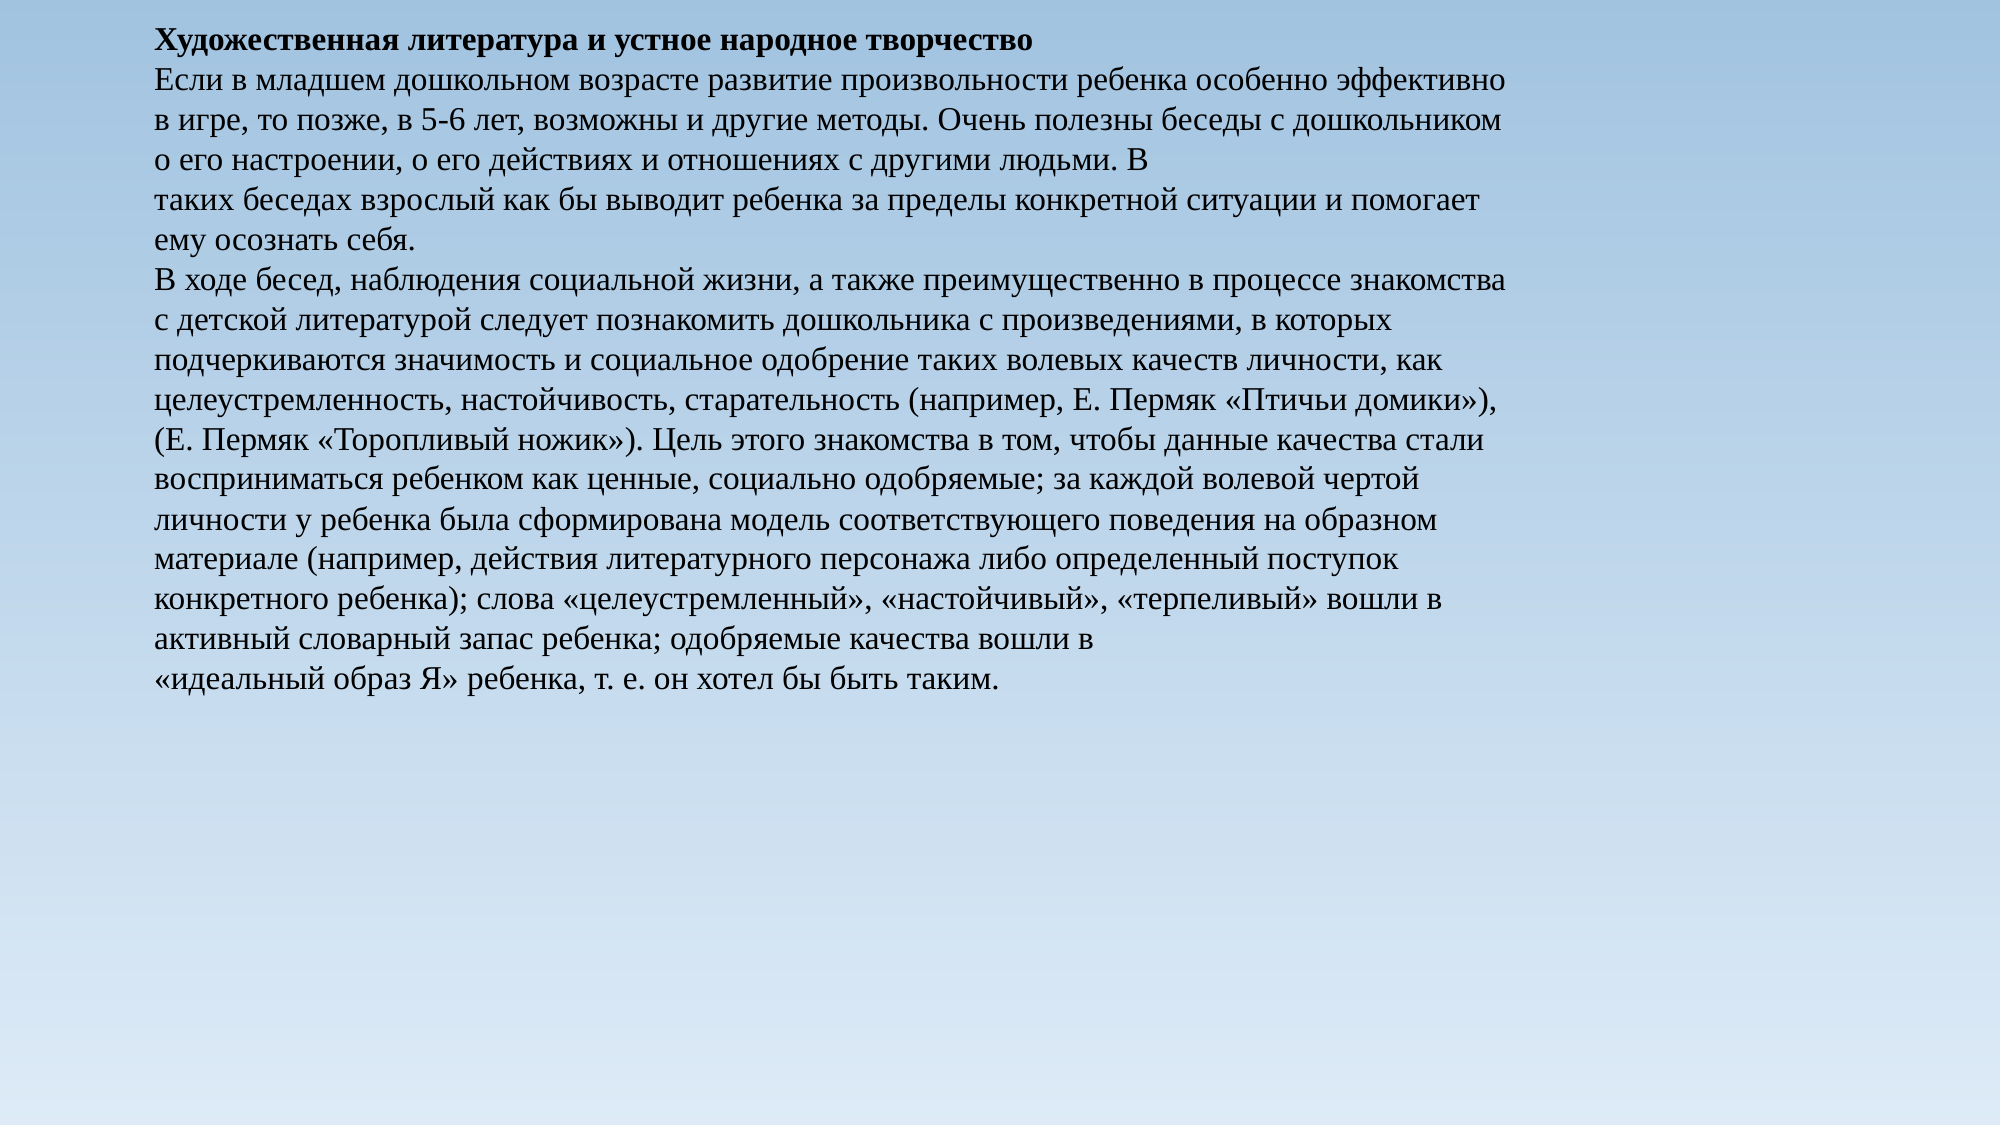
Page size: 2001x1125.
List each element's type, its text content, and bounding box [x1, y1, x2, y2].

text_box Художественная литература и устное народное творчество Если в младшем дошкольном возрасте развитие произвольности ребенка особенно эффективно в игре, то позже, в 5-6 лет, возможны и другие методы. Очень полезны беседы с дошкольником о его настроении, о его действиях и отношениях с другими людьми. В таких беседах взрослый как бы выводит ребенка за пределы конкретной ситуации и помогает ему осознать себя. В ходе бесед, наблюдения социальной жизни, а также преимущественно в процессе знакомства с детской литературой следует познакомить дошкольника с произведениями, в которых подчеркиваются значимость и социальное одобрение таких волевых качеств личности, как целеустремленность, настойчивость, старательность (например, Е. Пермяк «Птичьи домики»), (Е. Пермяк «Торопливый ножик»). Цель этого знакомства в том, чтобы данные качества стали восприниматься ребенком как ценные, социально одобряемые; за каждой волевой чертой личности у ребенка была сформирована модель соответствующего поведения на образном материале (например, действия литературного персонажа либо определенный поступок конкретного ребенка); слова «целеустремленный», «настойчивый», «терпеливый» вошли в активный словарный запас ребенка; одобряемые качества вошли в «идеальный образ Я» ребенка, т. е. он хотел бы быть таким. [139, 10, 1539, 704]
